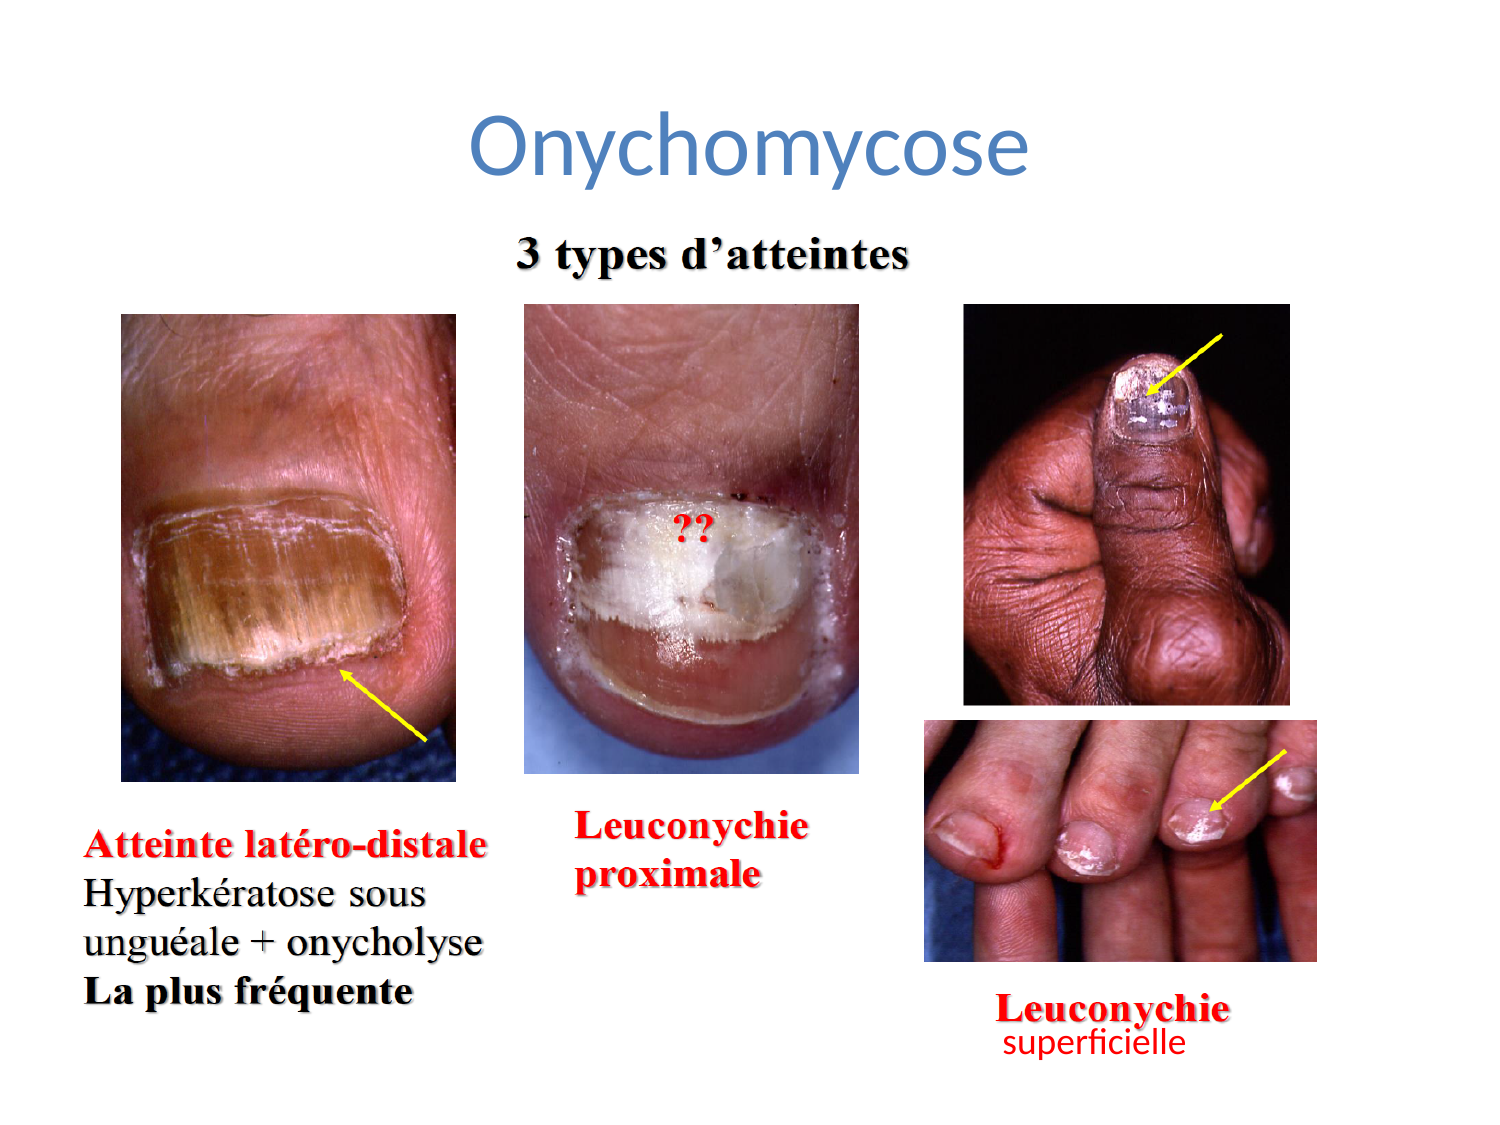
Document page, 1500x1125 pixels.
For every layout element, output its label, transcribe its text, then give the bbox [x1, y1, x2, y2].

text_box superficielle [927, 1042, 1262, 1070]
picture [74, 232, 1339, 1034]
title Onychomycose [75, 45, 1425, 233]
